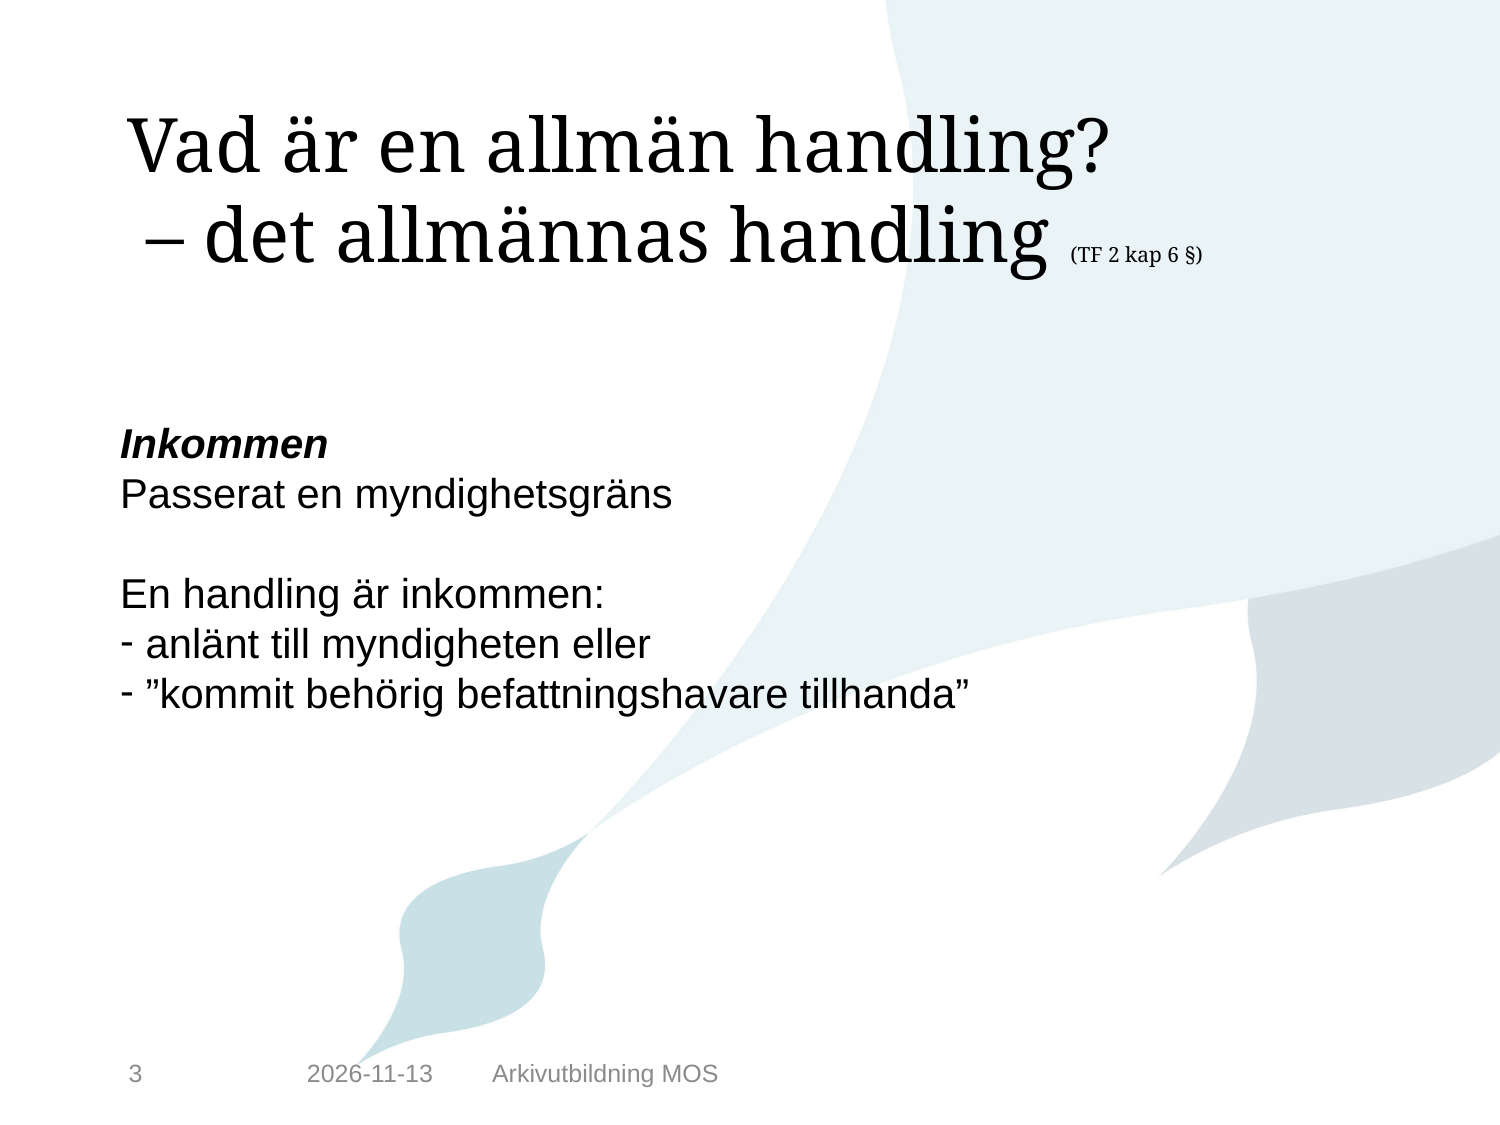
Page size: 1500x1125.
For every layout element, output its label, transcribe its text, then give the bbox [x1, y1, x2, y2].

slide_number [292, 1042, 477, 1103]
slide_number 3 [113, 1042, 292, 1103]
footer Arkivutbildning MOS [477, 1042, 1070, 1103]
subtitle Inkommen Passerat en myndighetsgräns En handling är inkommen: anlänt till myndigheten eller ”kommit behörig befattningshavare tillhanda” [105, 408, 1381, 926]
picture [0, 0, 1500, 1125]
title Vad är en allmän handling? – det allmännas handling (TF 2 kap 6 §) [112, 90, 1388, 278]
